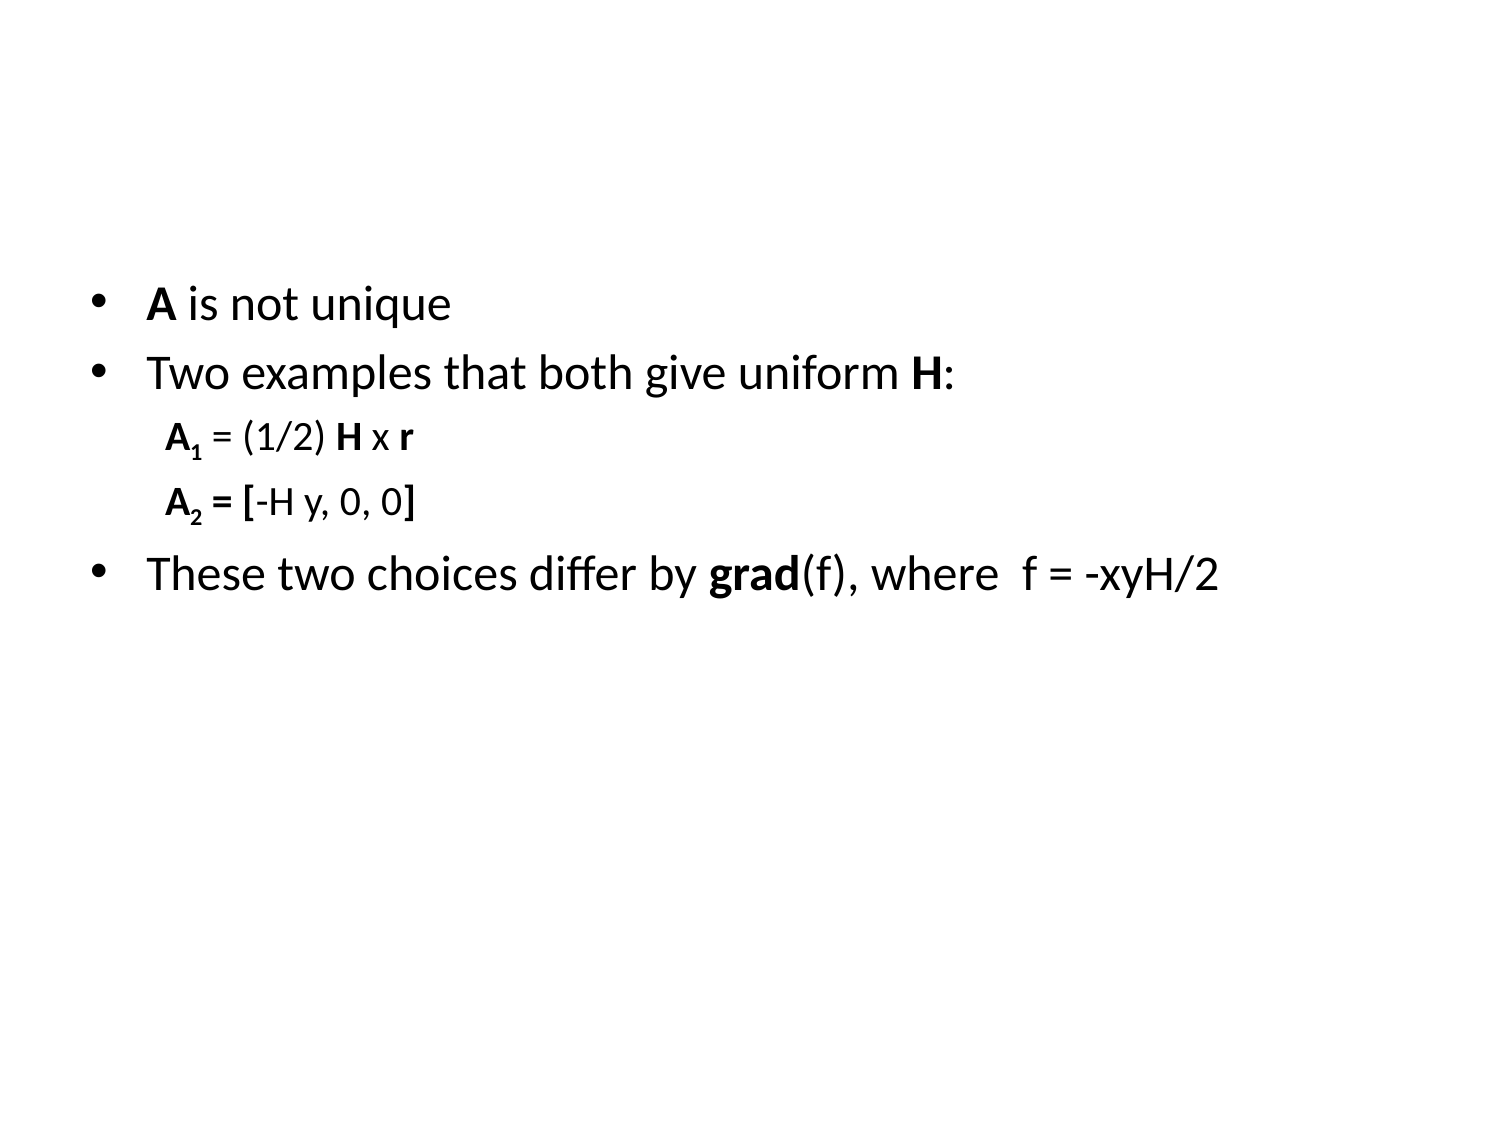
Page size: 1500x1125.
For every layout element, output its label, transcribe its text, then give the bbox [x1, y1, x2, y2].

list A is not unique Two examples that both give uniform H: A1 = (1/2) H x r A2 = [-H y, 0, 0] These two choices differ by grad(f), where f = -xyH/2 [75, 262, 1425, 625]
